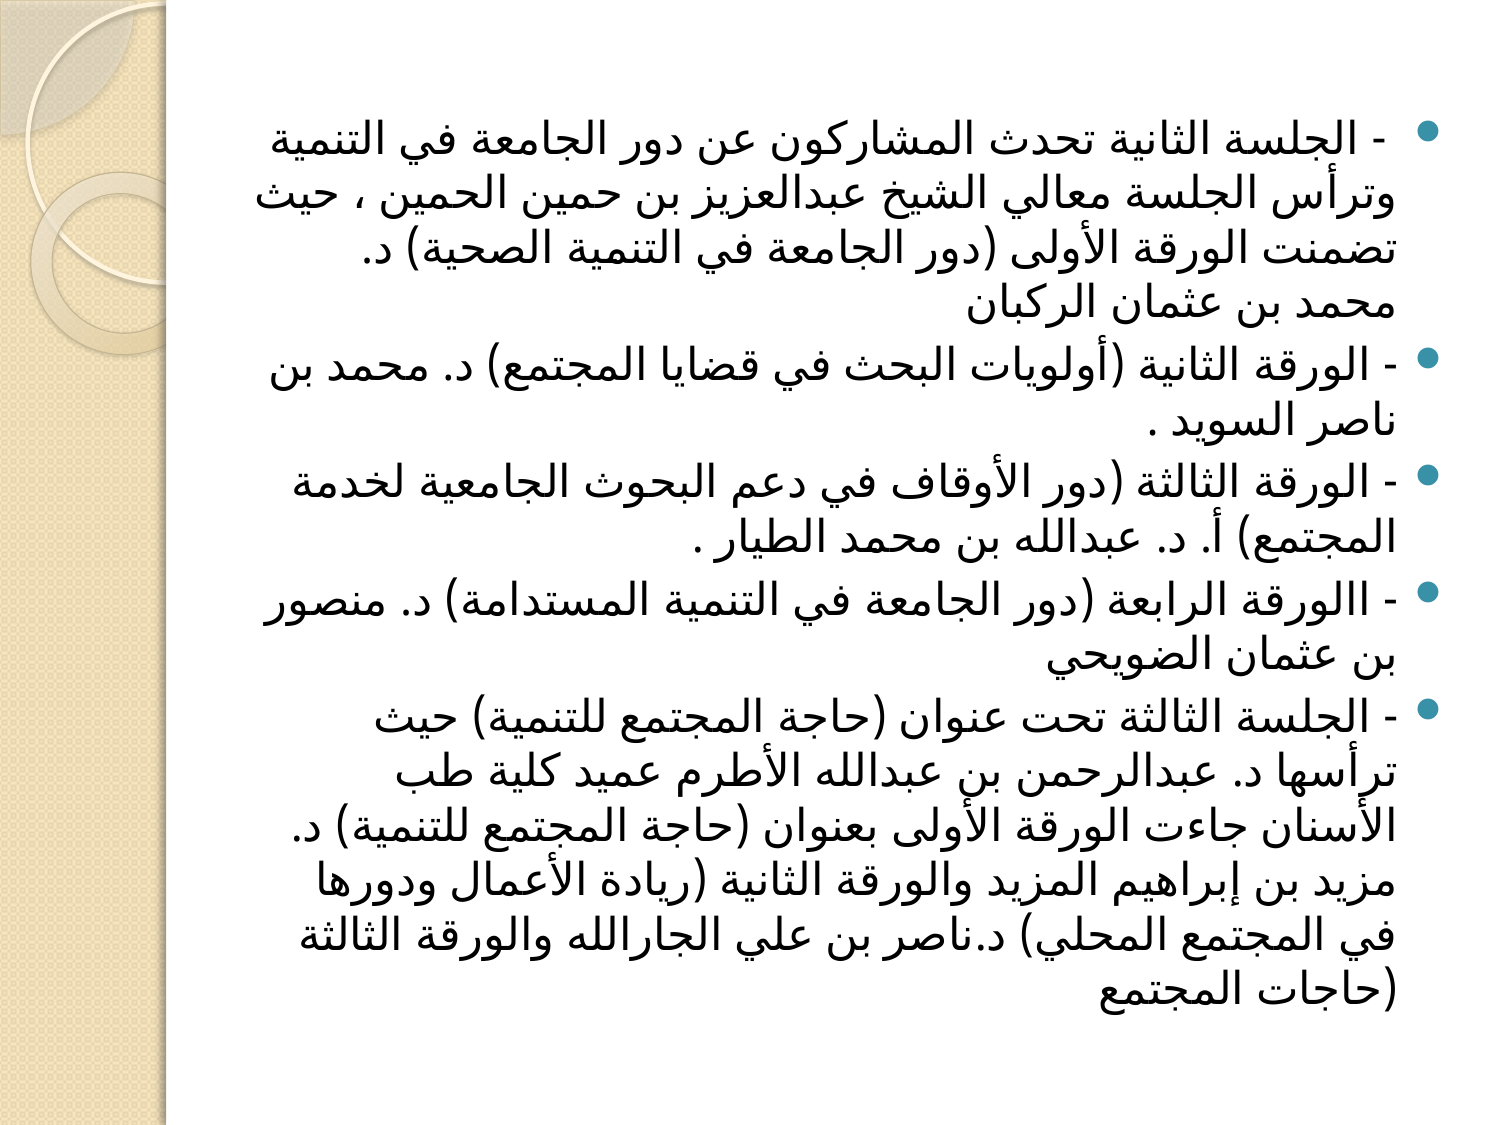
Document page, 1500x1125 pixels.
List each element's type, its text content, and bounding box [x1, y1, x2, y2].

list - الجلسة الثانية تحدث المشاركون عن دور الجامعة في التنمية وترأس الجلسة معالي الشيخ عبدالعزيز بن حمين الحمين ، حيث تضمنت الورقة الأولى (دور الجامعة في التنمية الصحية) د. محمد بن عثمان الركبان - الورقة الثانية (أولويات البحث في قضايا المجتمع) د. محمد بن ناصر السويد . - الورقة الثالثة (دور الأوقاف في دعم البحوث الجامعية لخدمة المجتمع) أ. د. عبدالله بن محمد الطيار . - االورقة الرابعة (دور الجامعة في التنمية المستدامة) د. منصور بن عثمان الضويحي - الجلسة الثالثة تحت عنوان (حاجة المجتمع للتنمية) حيث ترأسها د. عبدالرحمن بن عبدالله الأطرم عميد كلية طب الأسنان جاءت الورقة الأولى بعنوان (حاجة المجتمع للتنمية) د. مزيد بن إبراهيم المزيد والورقة الثانية (ريادة الأعمال ودورها في المجتمع المحلي) د.ناصر بن علي الجارالله والورقة الثالثة (حاجات المجتمع [235, 101, 1466, 1025]
